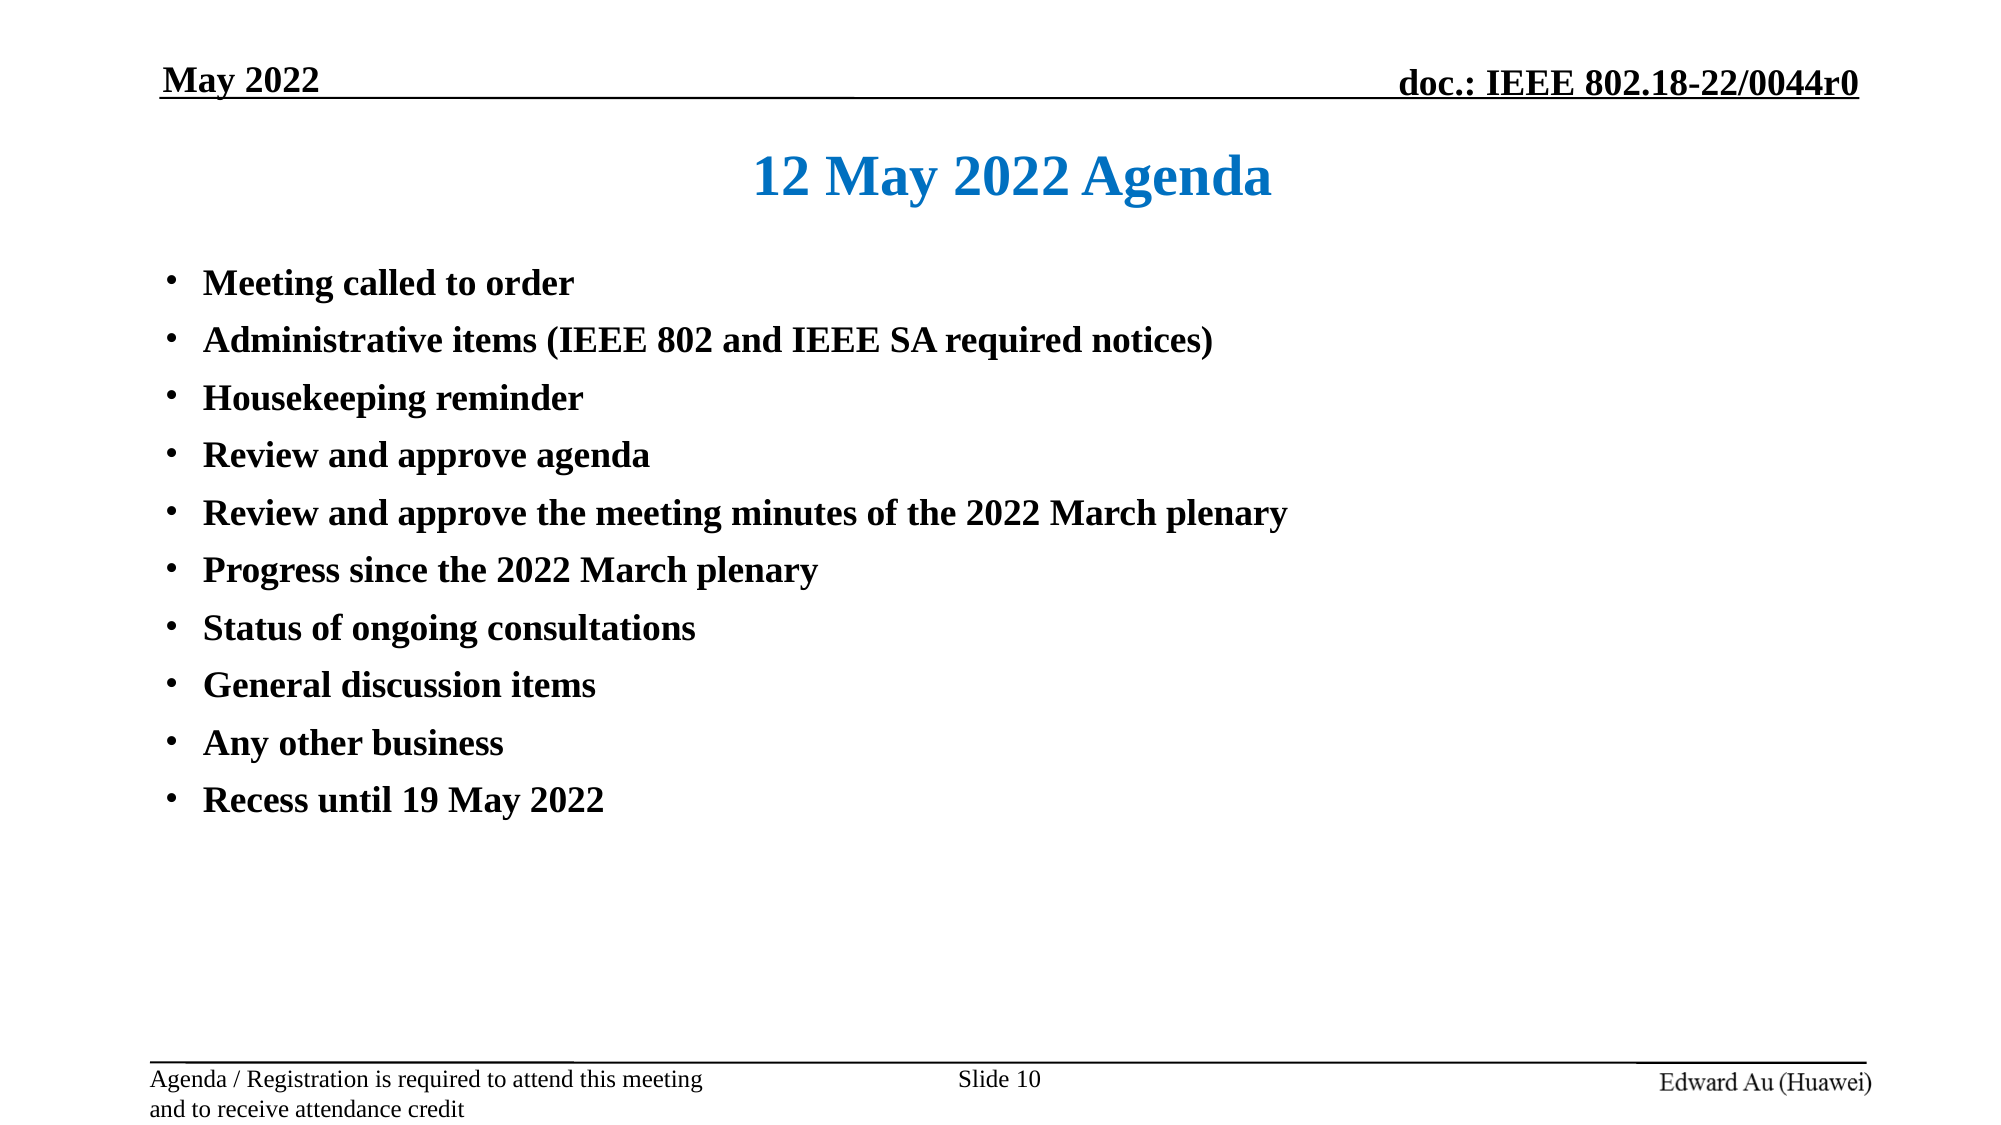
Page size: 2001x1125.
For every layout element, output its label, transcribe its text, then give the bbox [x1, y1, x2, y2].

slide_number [162, 54, 663, 99]
title 12 May 2022 Agenda [162, 99, 1864, 246]
picture [1174, 1058, 1887, 1113]
list Meeting called to order Administrative items (IEEE 802 and IEEE SA required notices) Housekeeping reminder Review and approve agenda Review and approve the meeting minutes of the 2022 March plenary Progress since the 2022 March plenary Status of ongoing consultations General discussion items Any other business Recess until 19 May 2022 [149, 250, 1887, 926]
slide_number Slide 10 [933, 1061, 1067, 1123]
